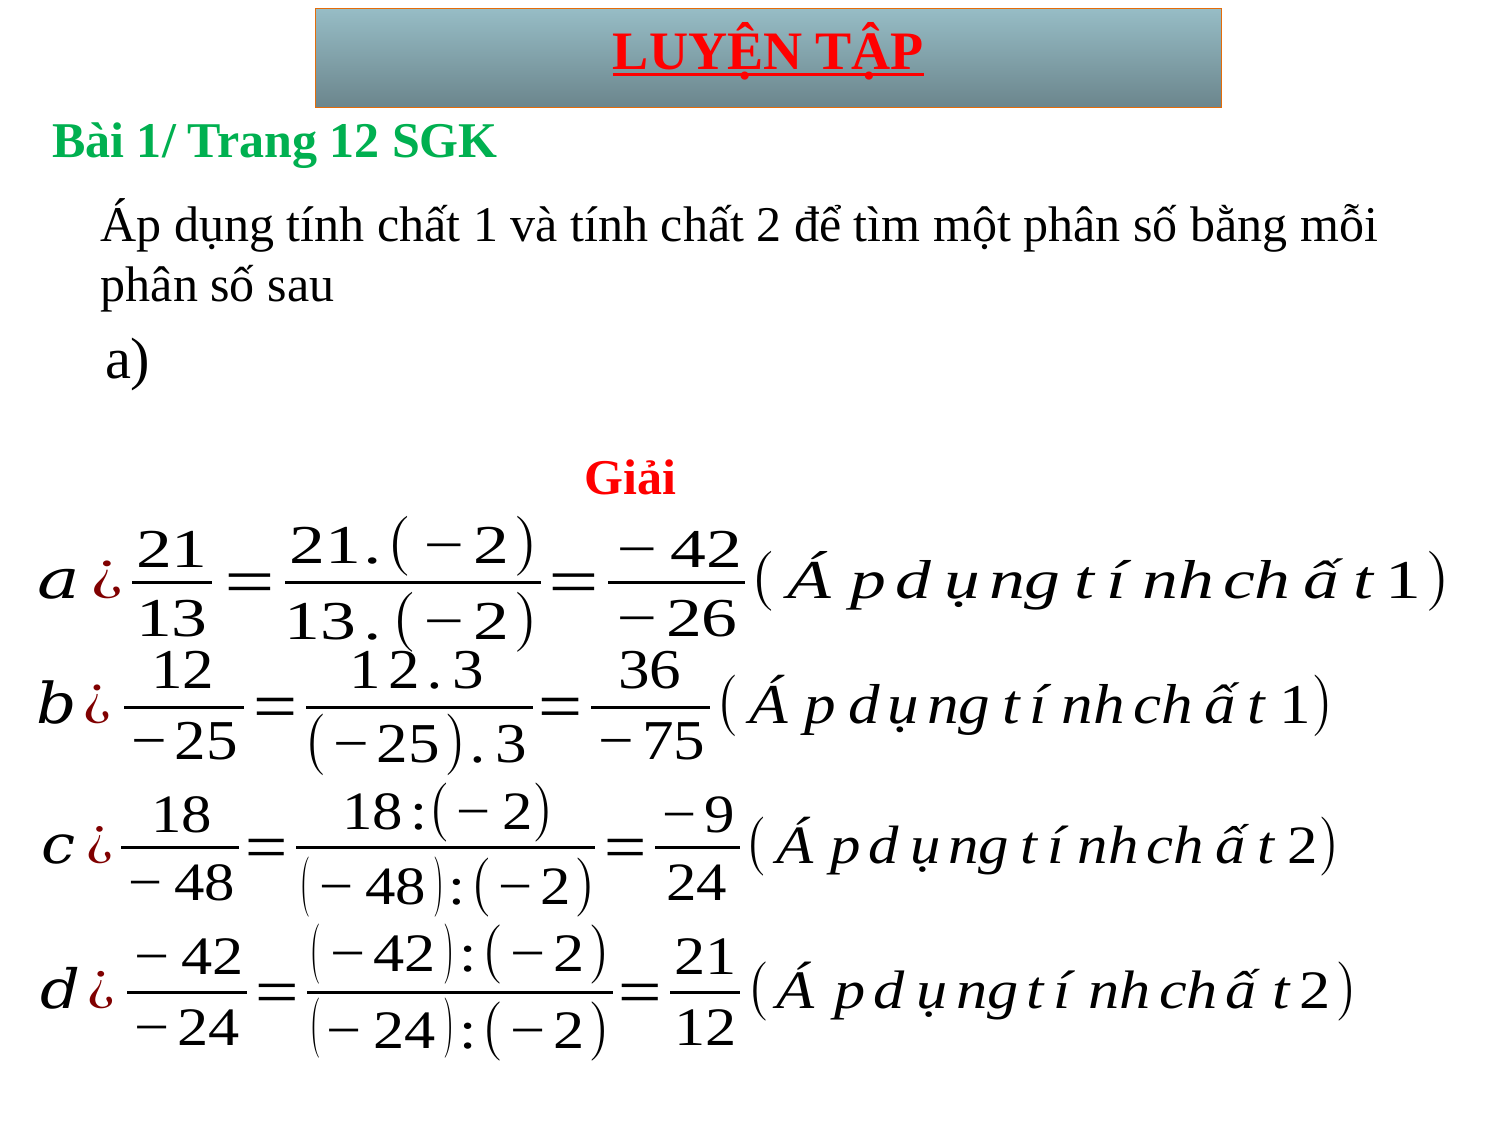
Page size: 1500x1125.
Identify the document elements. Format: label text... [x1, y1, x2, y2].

text_box Áp dụng tính chất 1 và tính chất 2 để tìm một phân số bằng mỗi phân số sau [85, 183, 1434, 319]
text_box Giải [569, 437, 746, 513]
subtitle LUYỆN TẬP [315, 8, 1222, 108]
text_box Bài 1/ Trang 12 SGK [37, 99, 746, 175]
